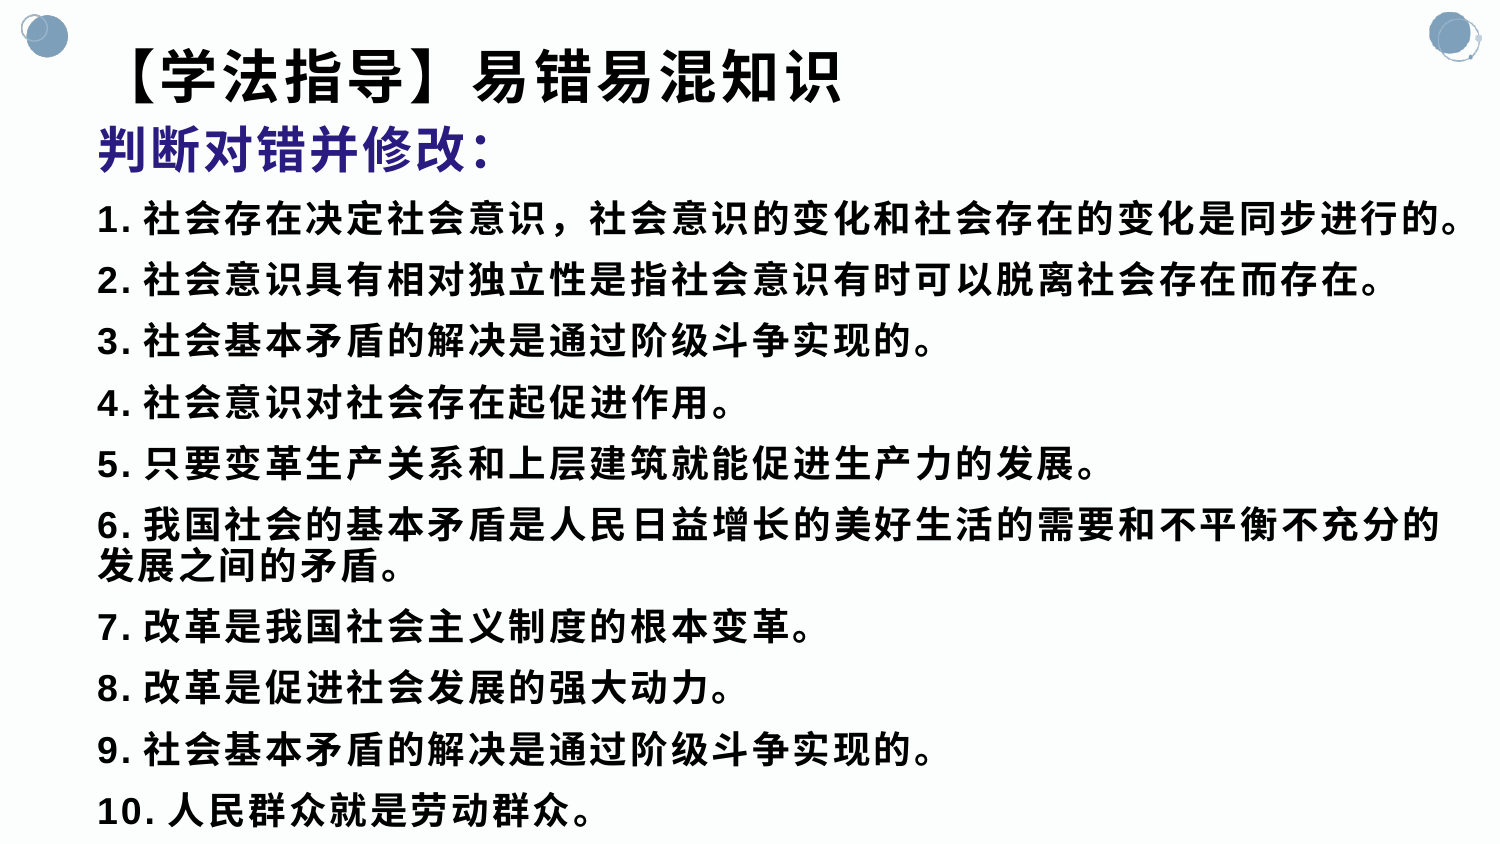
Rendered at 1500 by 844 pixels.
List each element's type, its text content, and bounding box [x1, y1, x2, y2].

picture [1411, 0, 1500, 73]
title 【学法指导】易错易混知识 [82, 41, 1418, 96]
list 判断对错并修改： 1.社会存在决定社会意识，社会意识的变化和社会存在的变化是同步进行的。 2.社会意识具有相对独立性是指社会意识有时可以脱离社会存在而存在。 3.社会基本矛盾的解决是通过阶级斗争实现的。 4.社会意识对社会存在起促进作用。 5.只要变革生产关系和上层建筑就能促进生产力的发展。 6.我国社会的基本矛盾是人民日益增长的美好生活的需要和不平衡不充分的发展之间的矛盾。 7.改革是我国社会主义制度的根本变革。 8.改革是促进社会发展的强大动力。 9.社会基本矛盾的解决是通过阶级斗争实现的。 10.人民群众就是劳动群众。 [82, 117, 1465, 781]
picture [0, 0, 89, 73]
